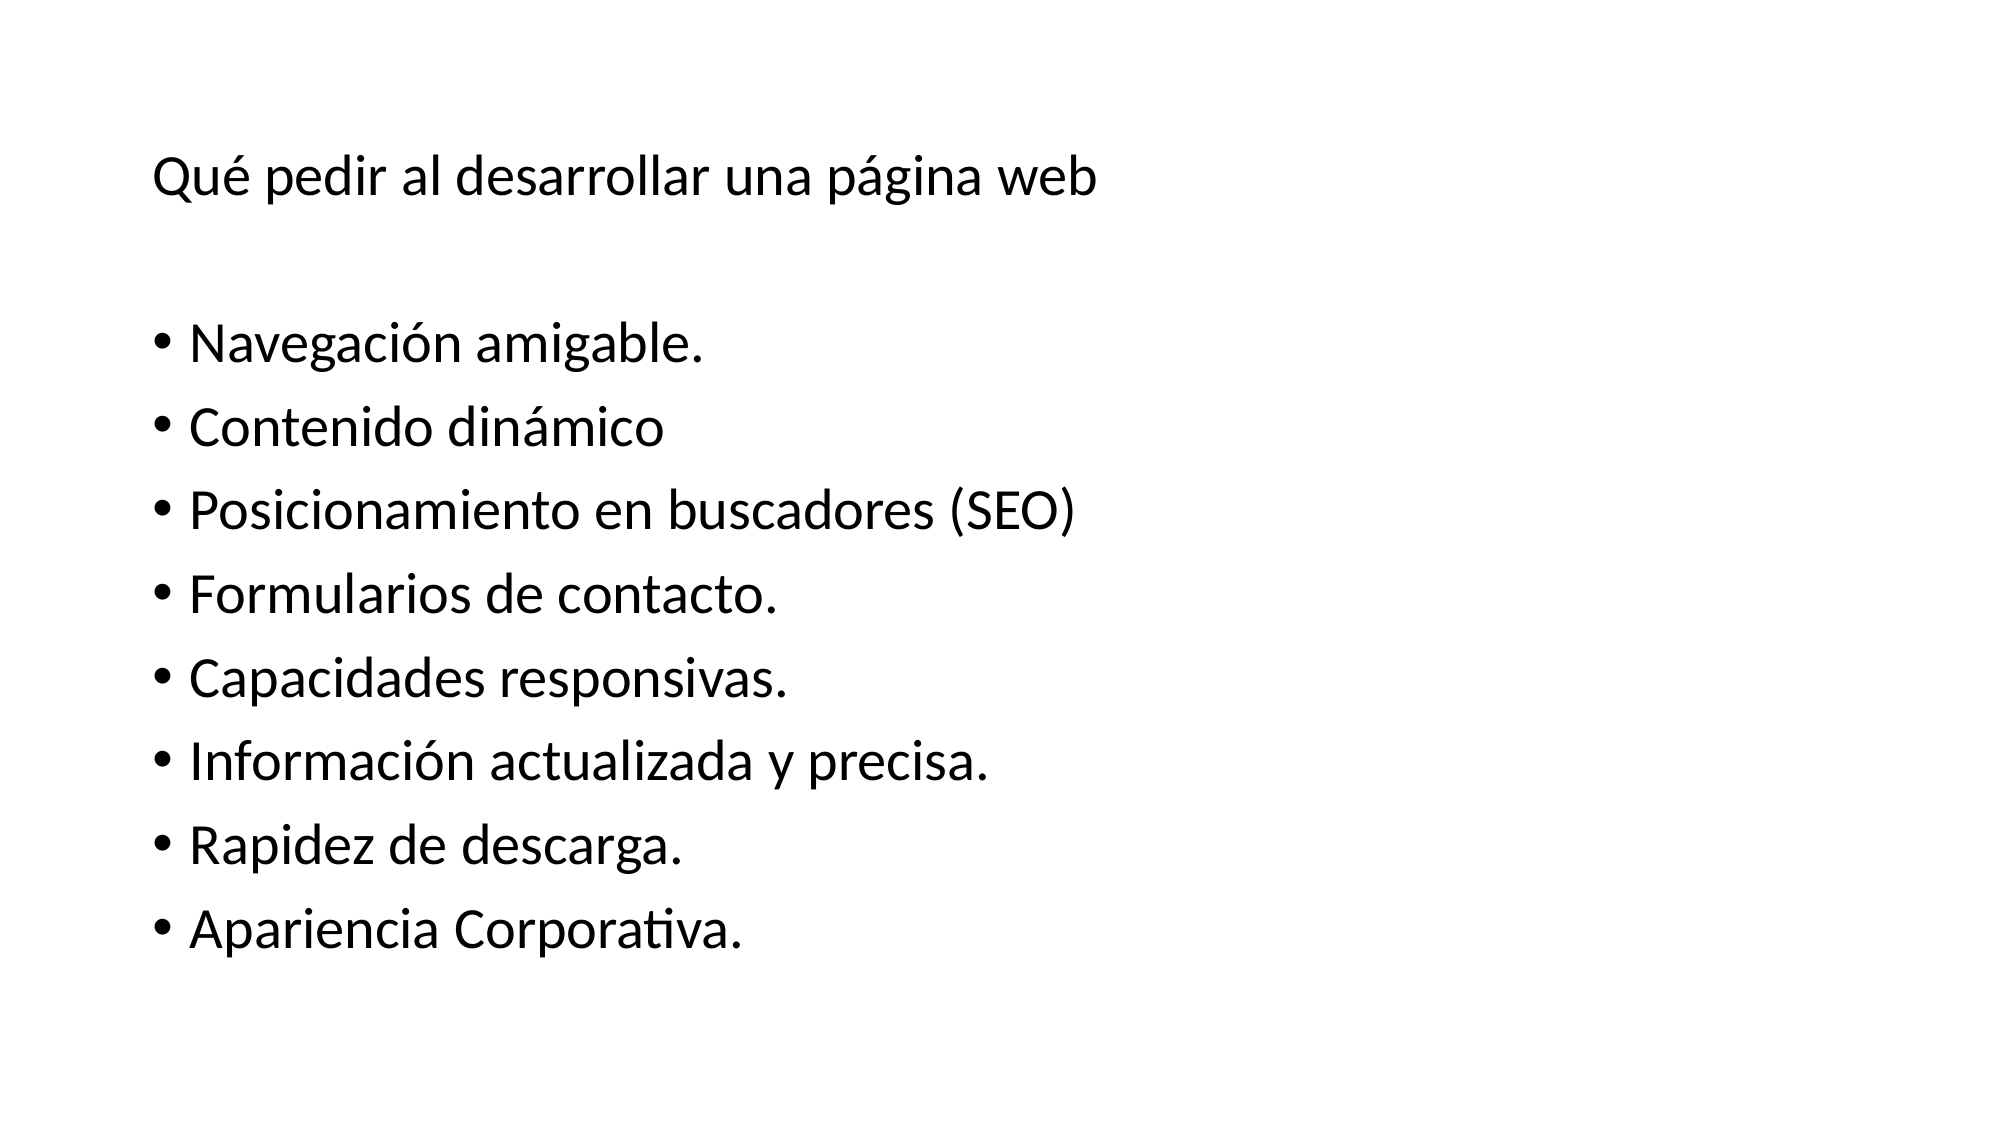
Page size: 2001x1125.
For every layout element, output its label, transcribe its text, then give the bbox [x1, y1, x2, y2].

list Qué pedir al desarrollar una página web Navegación amigable. Contenido dinámico Posicionamiento en buscadores (SEO) Formularios de contacto. Capacidades responsivas. Información actualizada y precisa. Rapidez de descarga. Apariencia Corporativa. [137, 137, 1863, 1014]
